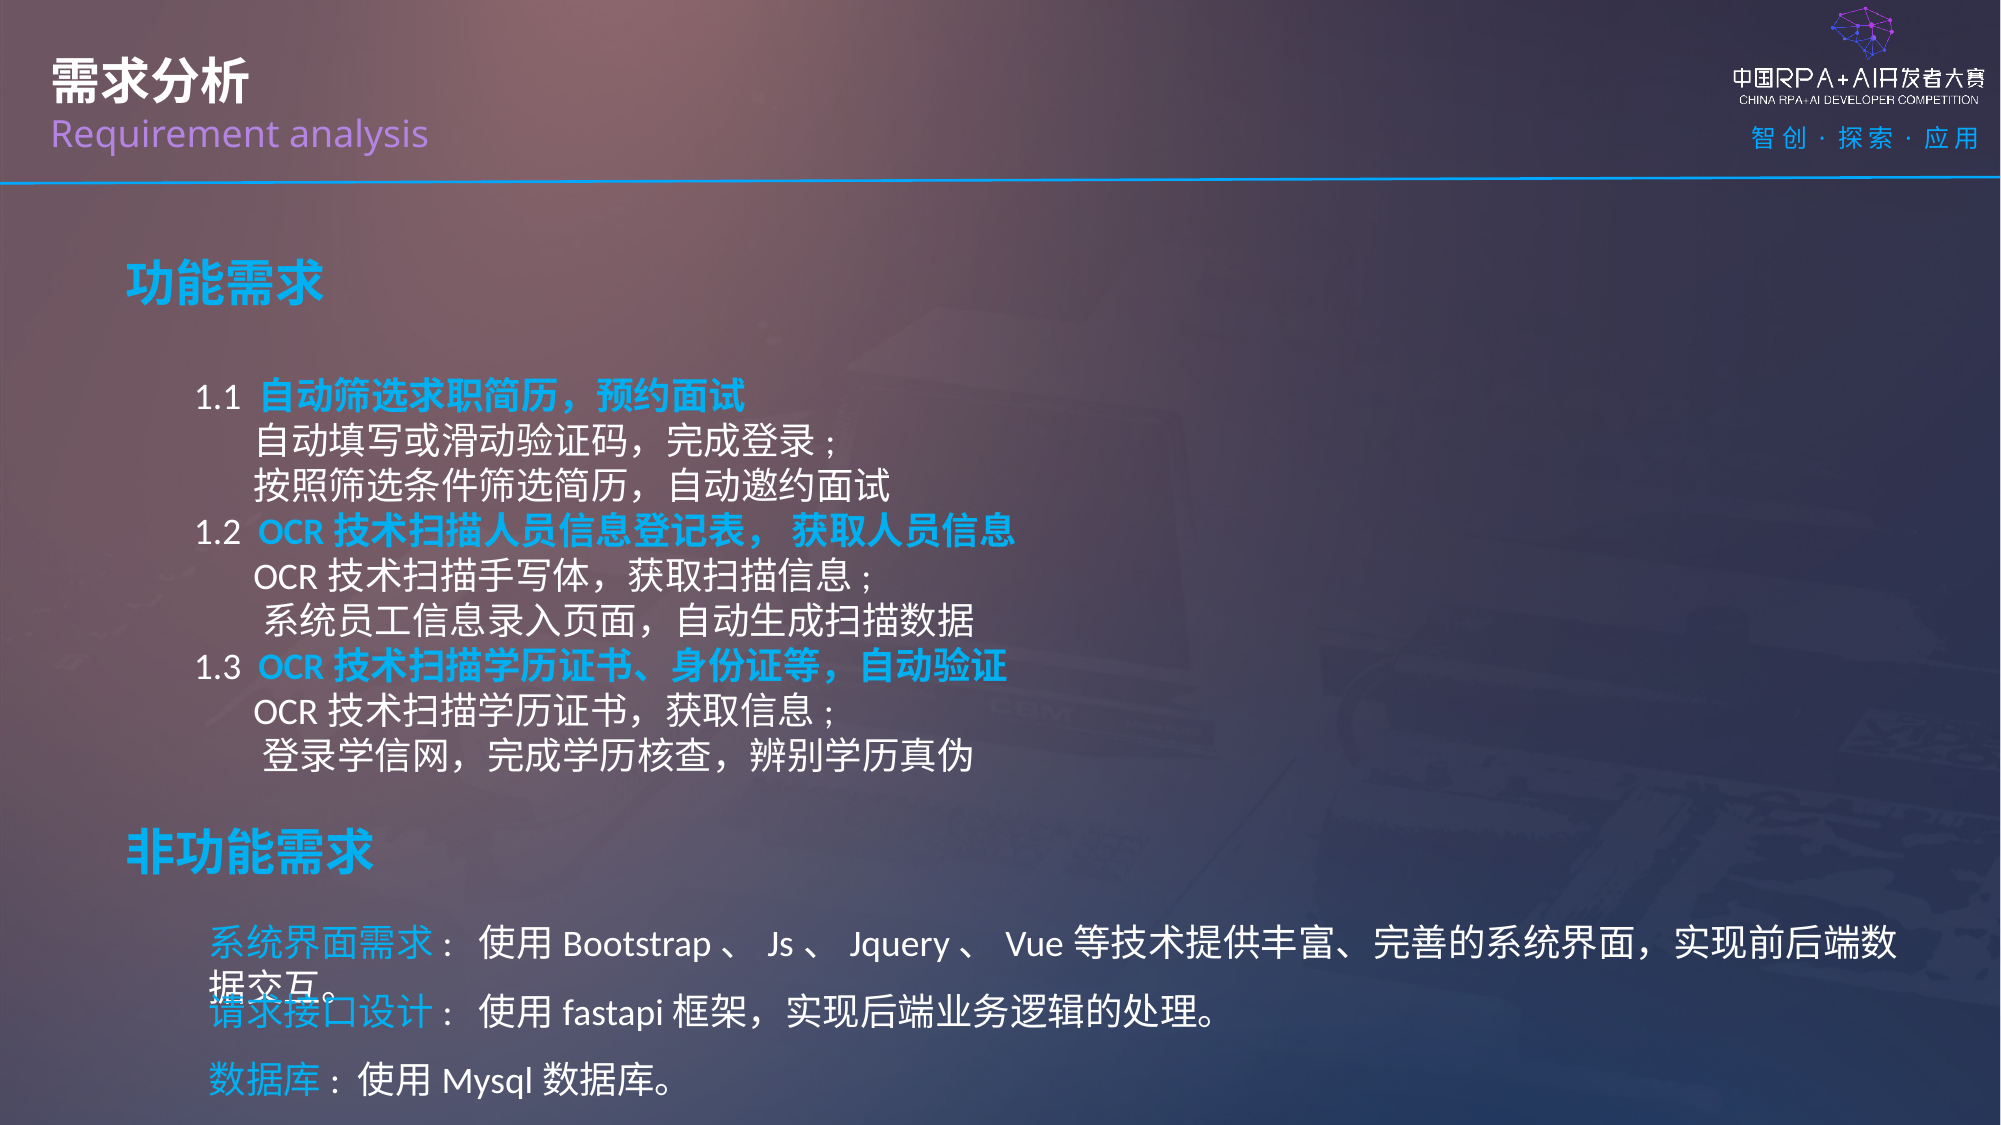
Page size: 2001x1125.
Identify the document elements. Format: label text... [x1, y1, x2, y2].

text_box 请求接口设计: 使用fastapi框架，实现后端业务逻辑的处理。 [193, 980, 1889, 1040]
text_box 数据库: 使用Mysql数据库。 [193, 1048, 1569, 1109]
text_box 需求分析 Requirement analysis [35, 42, 808, 162]
text_box 系统界面需求: 使用Bootstrap、Js、Jquery、Vue等技术提供丰富、完善的系统界面，实现前后端数据交互。 [193, 911, 1946, 1017]
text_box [0, 177, 2000, 184]
picture [0, 0, 2001, 177]
text_box 功能需求 1.1 自动筛选求职简历，预约面试 自动填写或滑动验证码，完成登录; 按照筛选条件筛选简历，自动邀约面试 1.2 OCR技术扫描人员信息登记表， 获取人员信息 OCR技术扫描手写体，获取扫描信息; 系统员工信息录入页面，自动生成扫描数据 1.3 OCR技术扫描学历证书、身份证等，自动验证 OCR技术扫描学历证书，获取信息; 登录学信网，完成学历核查，辨别学历真伪 [111, 244, 1889, 784]
text_box 非功能需求 [111, 812, 407, 888]
picture [0, 179, 2001, 1125]
